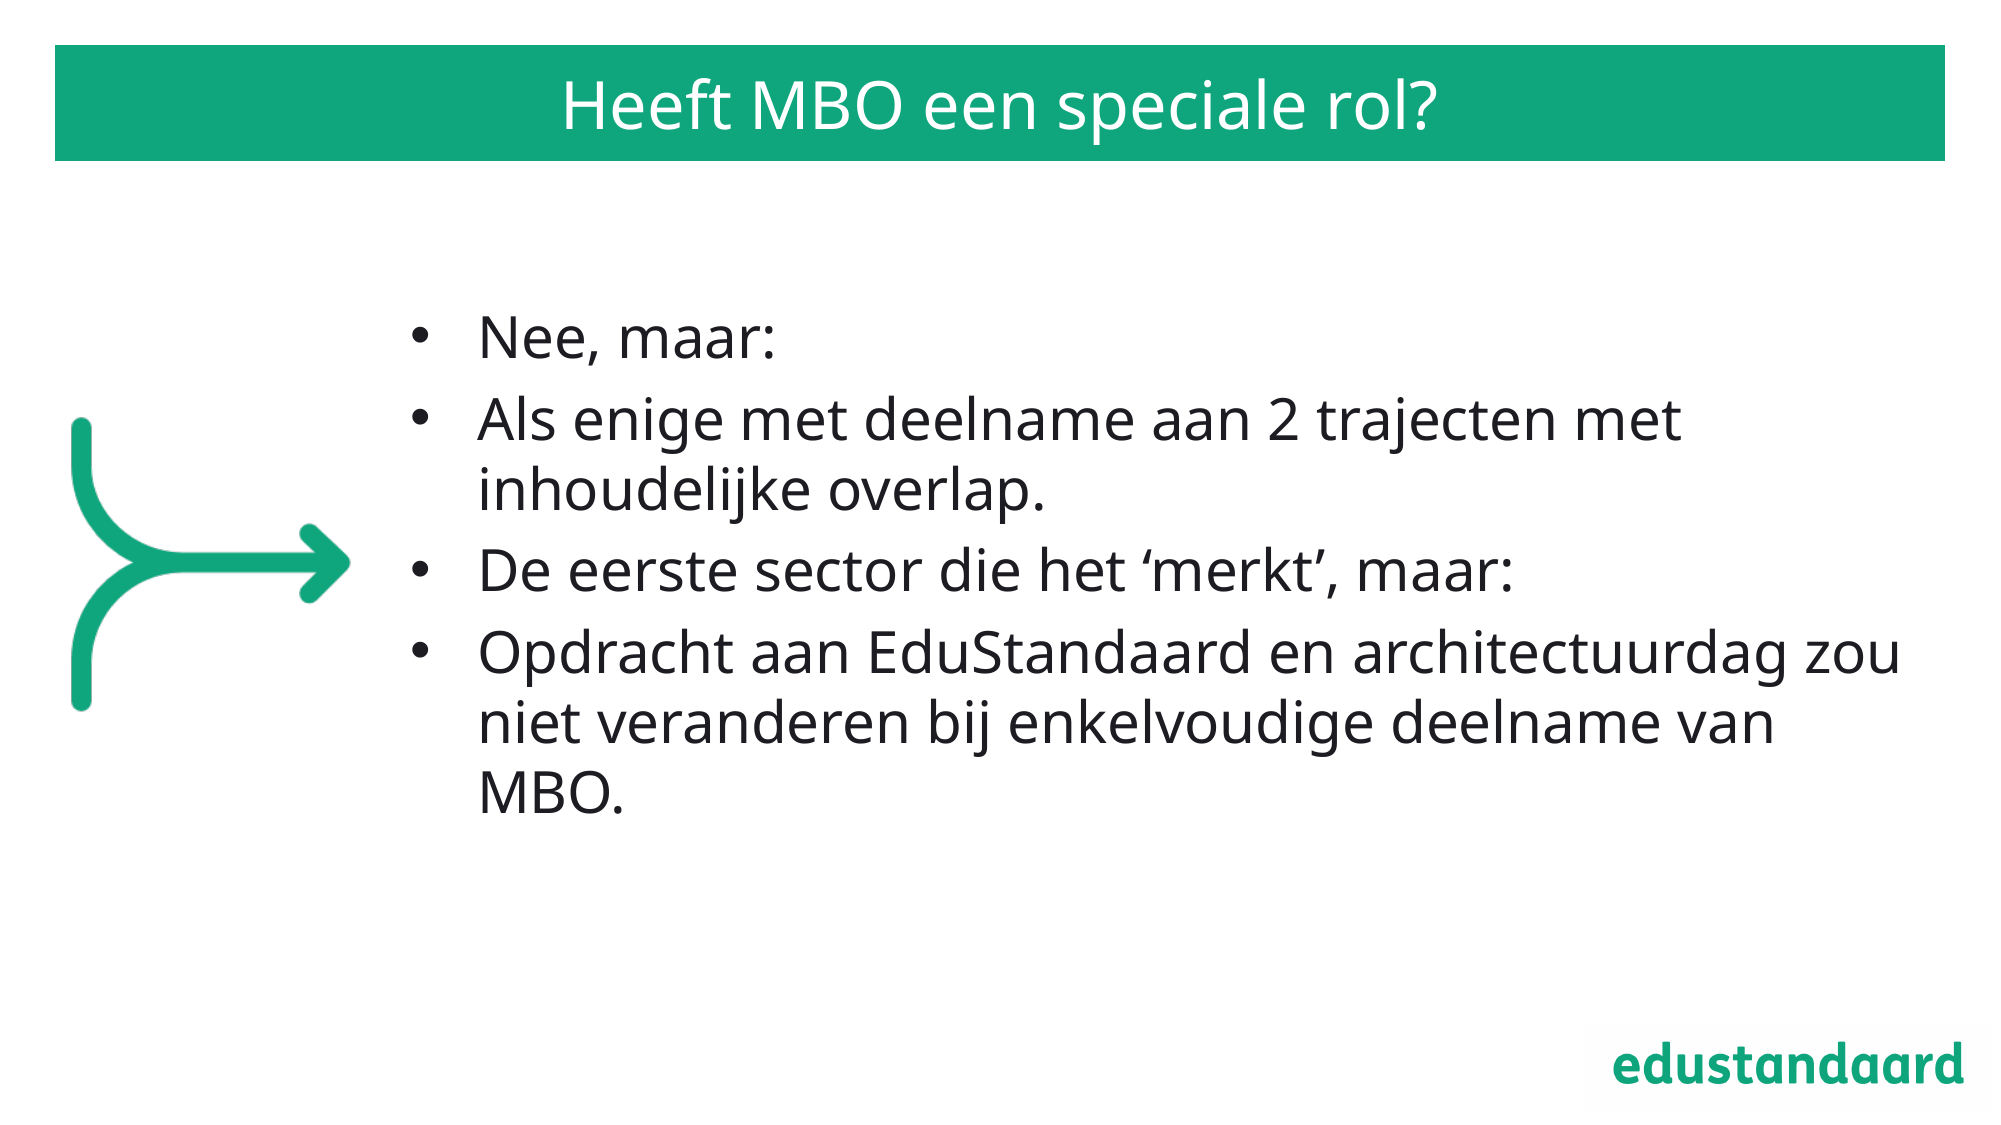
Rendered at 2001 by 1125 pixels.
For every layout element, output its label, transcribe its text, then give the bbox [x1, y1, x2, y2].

title Heeft MBO een speciale rol? [55, 45, 1945, 161]
picture [0, 323, 450, 802]
picture [1584, 1023, 1993, 1113]
list Nee, maar: Als enige met deelname aan 2 trajecten met inhoudelijke overlap. De eerste sector die het ‘merkt’, maar: Opdracht aan EduStandaard en architectuurdag zou niet veranderen bij enkelvoudige deelname van MBO. [387, 194, 1945, 931]
